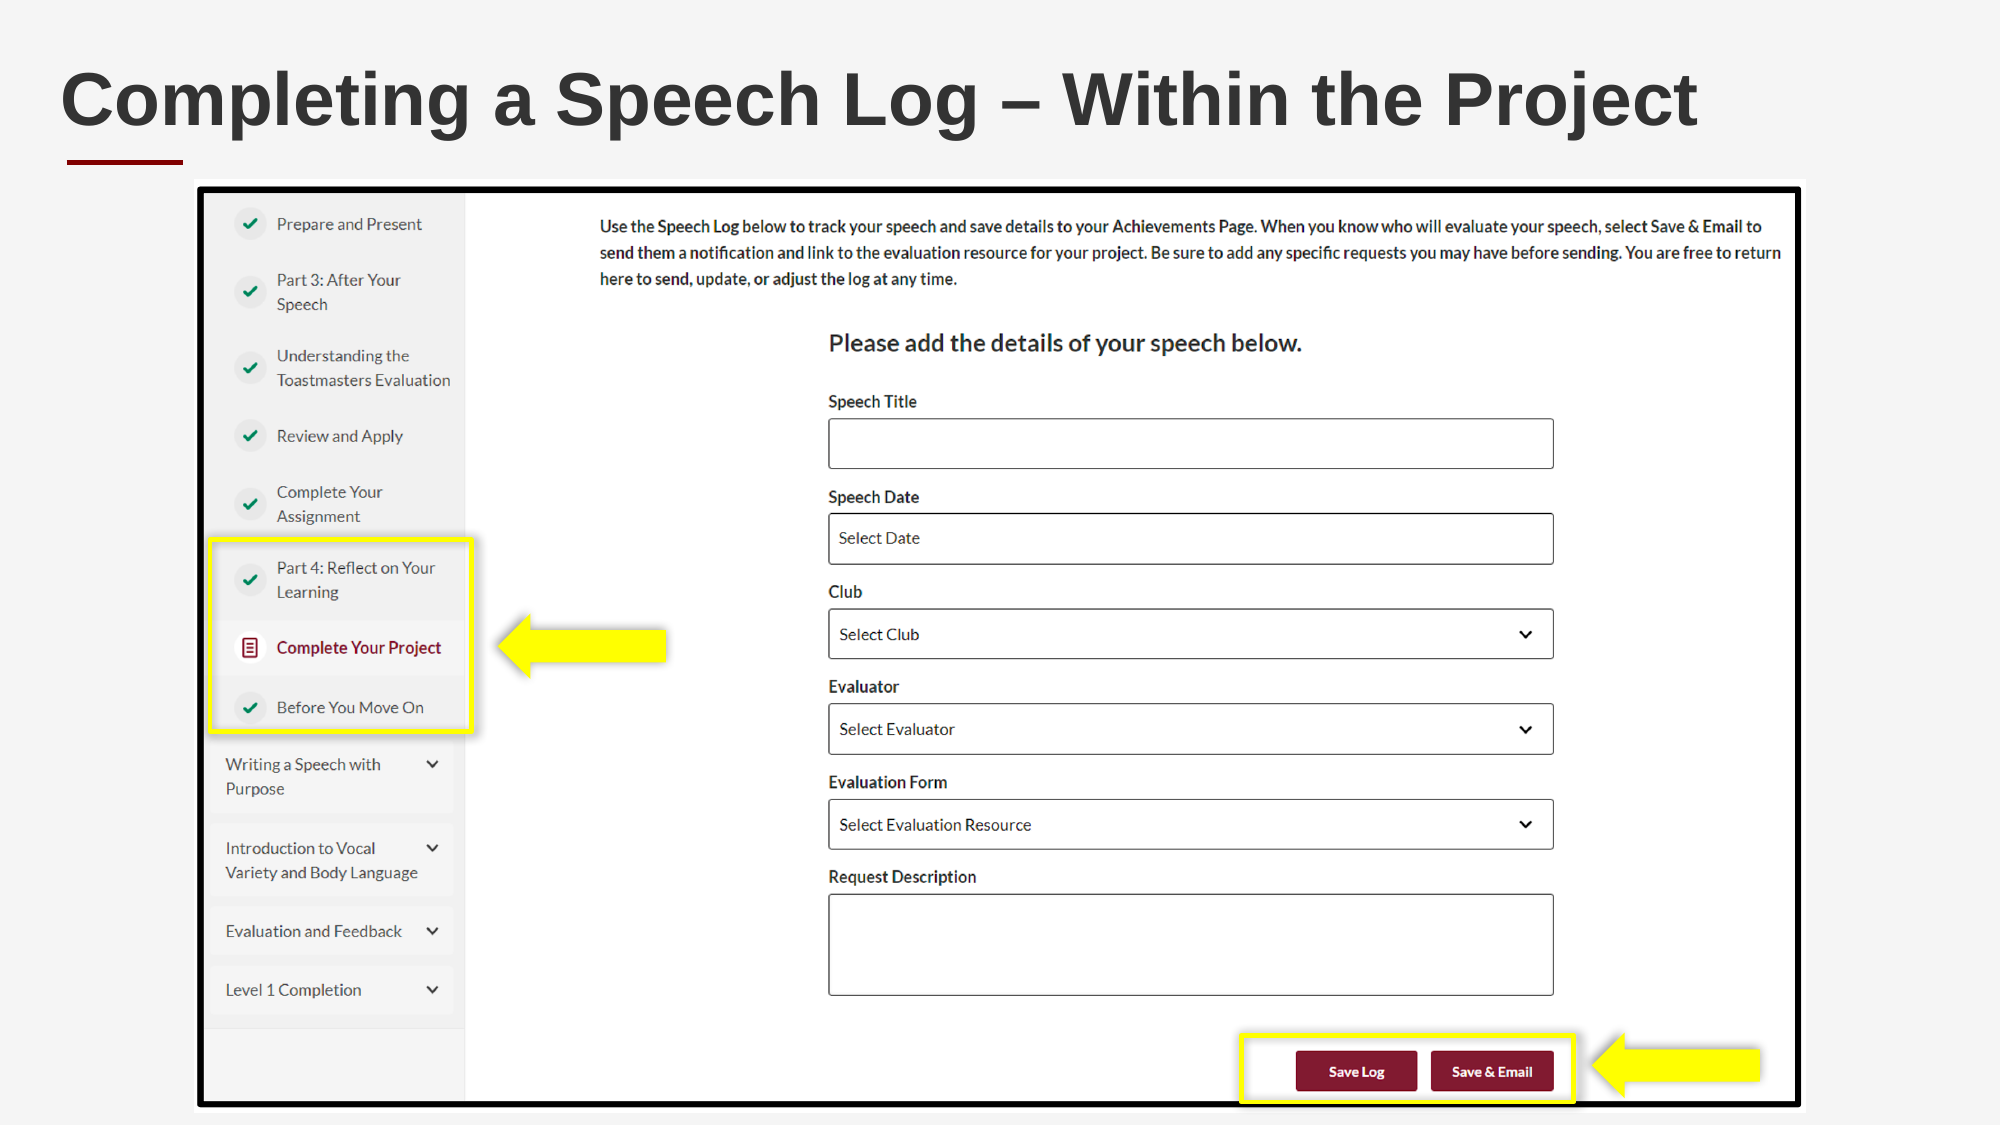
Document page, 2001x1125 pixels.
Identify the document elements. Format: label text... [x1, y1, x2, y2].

picture [194, 179, 1806, 1113]
title Completing a Speech Log – Within the Project [45, 48, 1957, 155]
